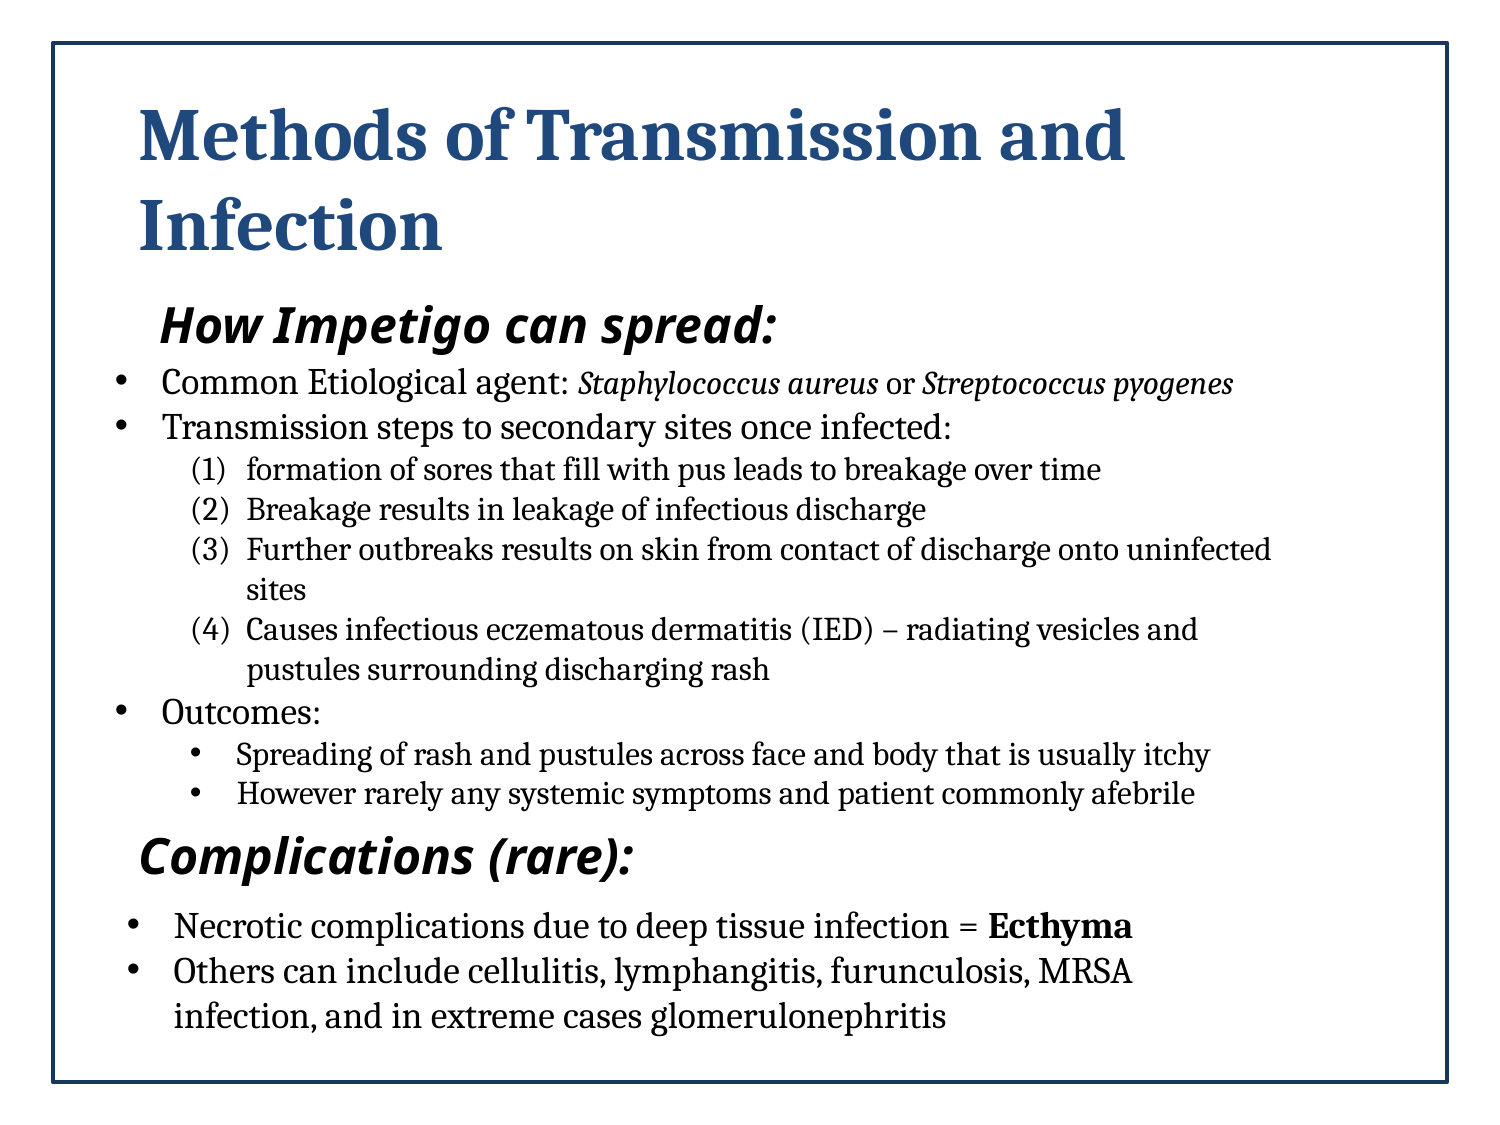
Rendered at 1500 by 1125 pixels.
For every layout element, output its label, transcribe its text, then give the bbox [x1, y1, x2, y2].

text_box Complications (rare): [123, 819, 821, 893]
text_box How Impetigo can spread: [144, 285, 842, 349]
text_box [51, 41, 1449, 1084]
text_box Common Etiological agent: Staphylococcus aureus or Streptococcus pyogenes Transmission steps to secondary sites once infected: formation of sores that fill with pus leads to breakage over time Breakage results in leakage of infectious discharge Further outbreaks results on skin from contact of discharge onto uninfected sites Causes infectious eczematous dermatitis (IED) – radiating vesicles and pustules surrounding discharging rash Outcomes: Spreading of rash and pustules across face and body that is usually itchy However rarely any systemic symptoms and patient commonly afebrile [100, 349, 1317, 819]
text_box Necrotic complications due to deep tissue infection = Ecthyma Others can include cellulitis, lymphangitis, furunculosis, MRSA infection, and in extreme cases glomerulonephritis [112, 893, 1238, 1043]
text_box Methods of Transmission and Infection [123, 78, 1447, 273]
